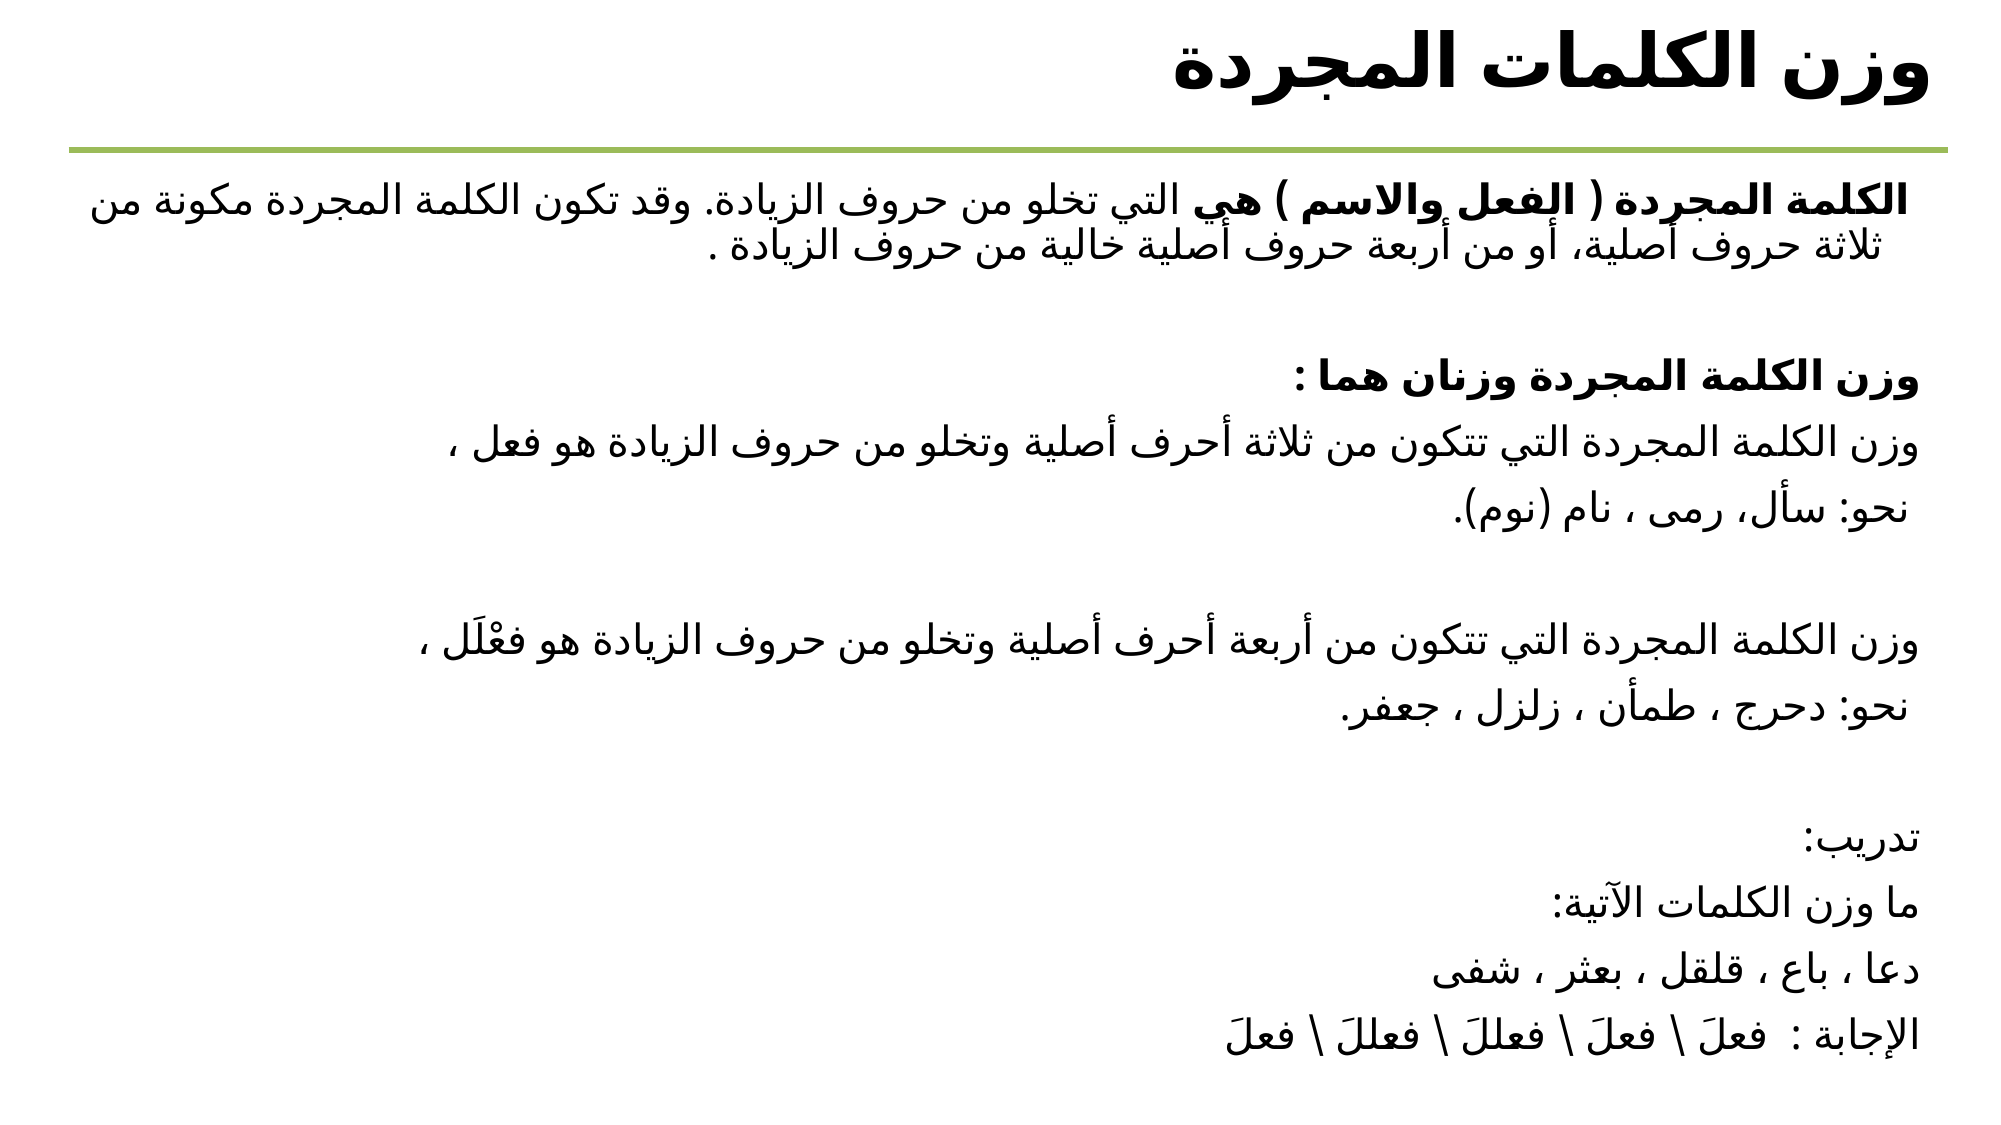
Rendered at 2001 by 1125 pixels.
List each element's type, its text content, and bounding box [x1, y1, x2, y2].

title وزن الكلمات المجردة [70, 17, 1950, 110]
list الكلمة المجردة ( الفعل والاسم ) هي التي تخلو من حروف الزيادة. وقد تكون الكلمة المجردة مكونة من ثلاثة حروف أصلية، أو من أربعة حروف أصلية خالية من حروف الزيادة . وزن الكلمة المجردة وزنان هما : وزن الكلمة المجردة التي تتكون من ثلاثة أحرف أصلية وتخلو من حروف الزيادة هو فعل ، نحو: سأل، رمى ، نام (نوم). وزن الكلمة المجردة التي تتكون من أربعة أحرف أصلية وتخلو من حروف الزيادة هو فعْلَل ، نحو: دحرج ، طمأن ، زلزل ، جعفر. تدريب: ما وزن الكلمات الآتية: دعا ، باع ، قلقل ، بعثر ، شفى الإجابة : فعلَ \ فعلَ \ فعللَ \ فعللَ \ فعلَ [60, 170, 1937, 1049]
